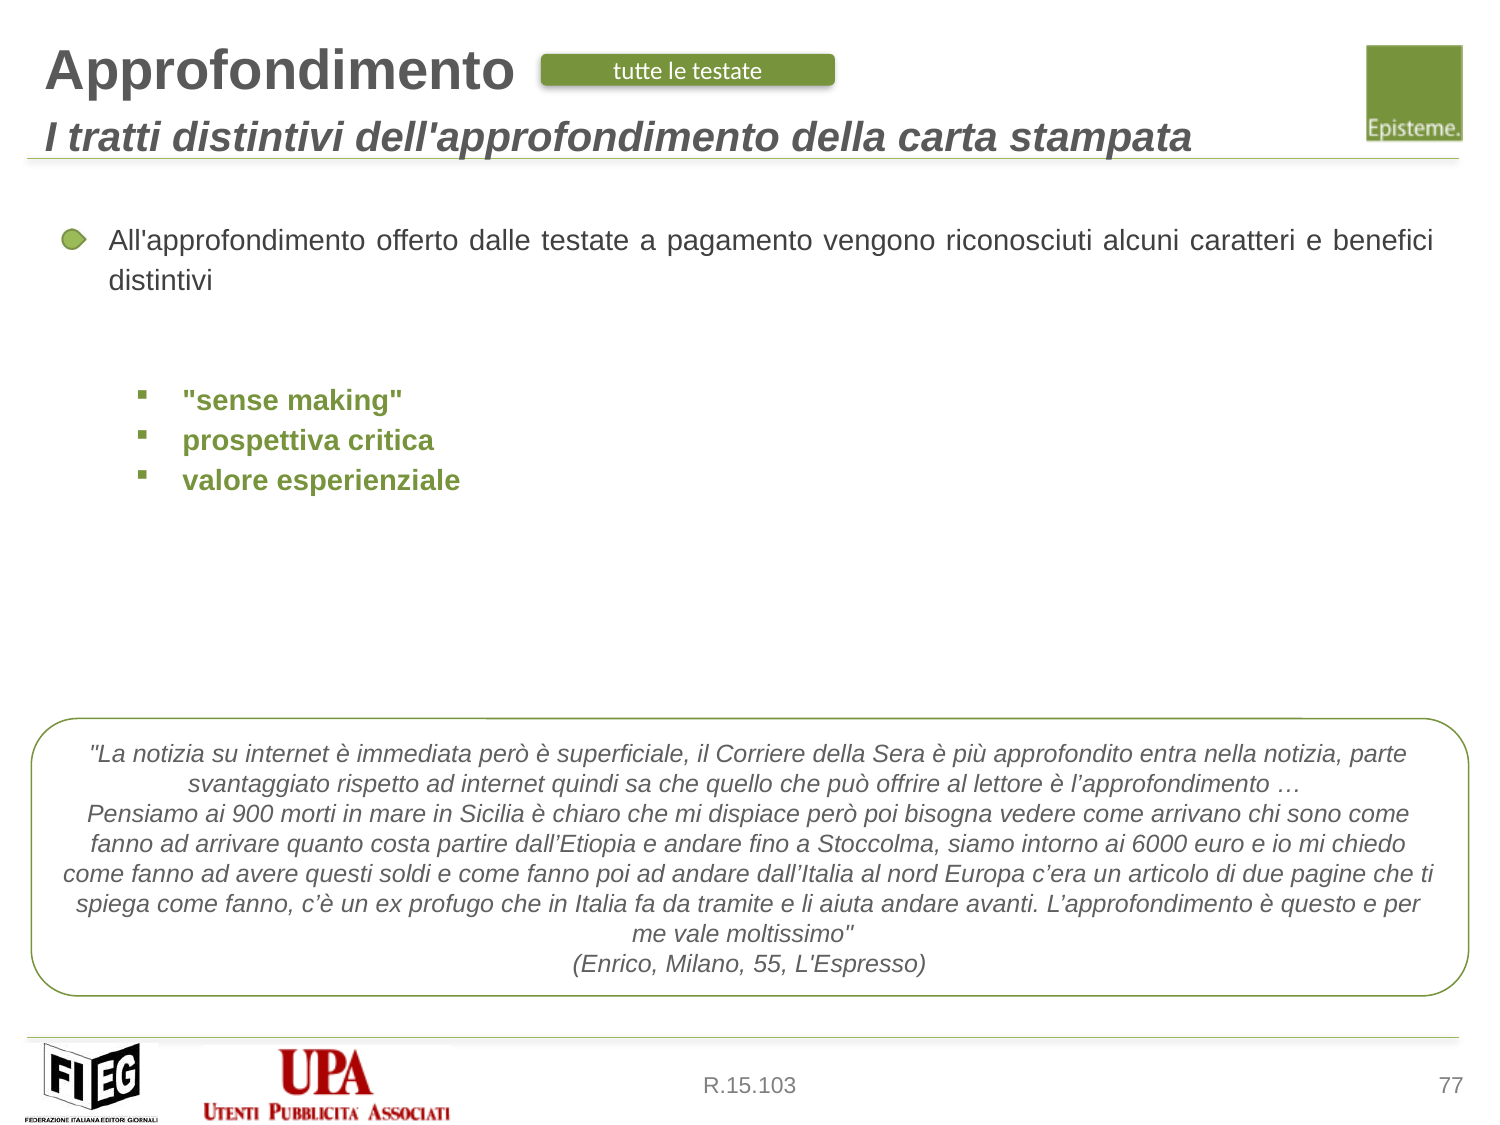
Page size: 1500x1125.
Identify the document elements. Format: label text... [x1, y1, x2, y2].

text_box tutte le testate [540, 53, 836, 87]
picture [25, 1043, 158, 1123]
picture [203, 1045, 452, 1125]
text_box Approfondimento I tratti distintivi dell'approfondimento della carta stampata [29, 26, 1374, 150]
picture [1374, 45, 1463, 144]
text_box All'approfondimento offerto dalle testate a pagamento vengono riconosciuti alcuni caratteri e benefici distintivi "sense making" prospettiva critica valore esperienziale [46, 165, 1451, 727]
text_box "La notizia su internet è immediata però è superficiale, il Corriere della Sera è più approfondito entra nella notizia, parte svantaggiato rispetto ad internet quindi sa che quello che può offrire al lettore è l’approfondimento … Pensiamo ai 900 morti in mare in Sicilia è chiaro che mi dispiace però poi bisogna vedere come arrivano chi sono come fanno ad arrivare quanto costa partire dall’Etiopia e andare fino a Stoccolma, siamo intorno ai 6000 euro e io mi chiedo come fanno ad avere questi soldi e come fanno poi ad andare dall’Italia al nord Europa c’era un articolo di due pagine che ti spiega come fanno, c’è un ex profugo che in Italia fa da tramite e li aiuta andare avanti. L’approfondimento è questo e per me vale moltissimo" (Enrico, Milano, 55, L'Espresso) [29, 716, 1471, 998]
picture [61, 228, 87, 250]
